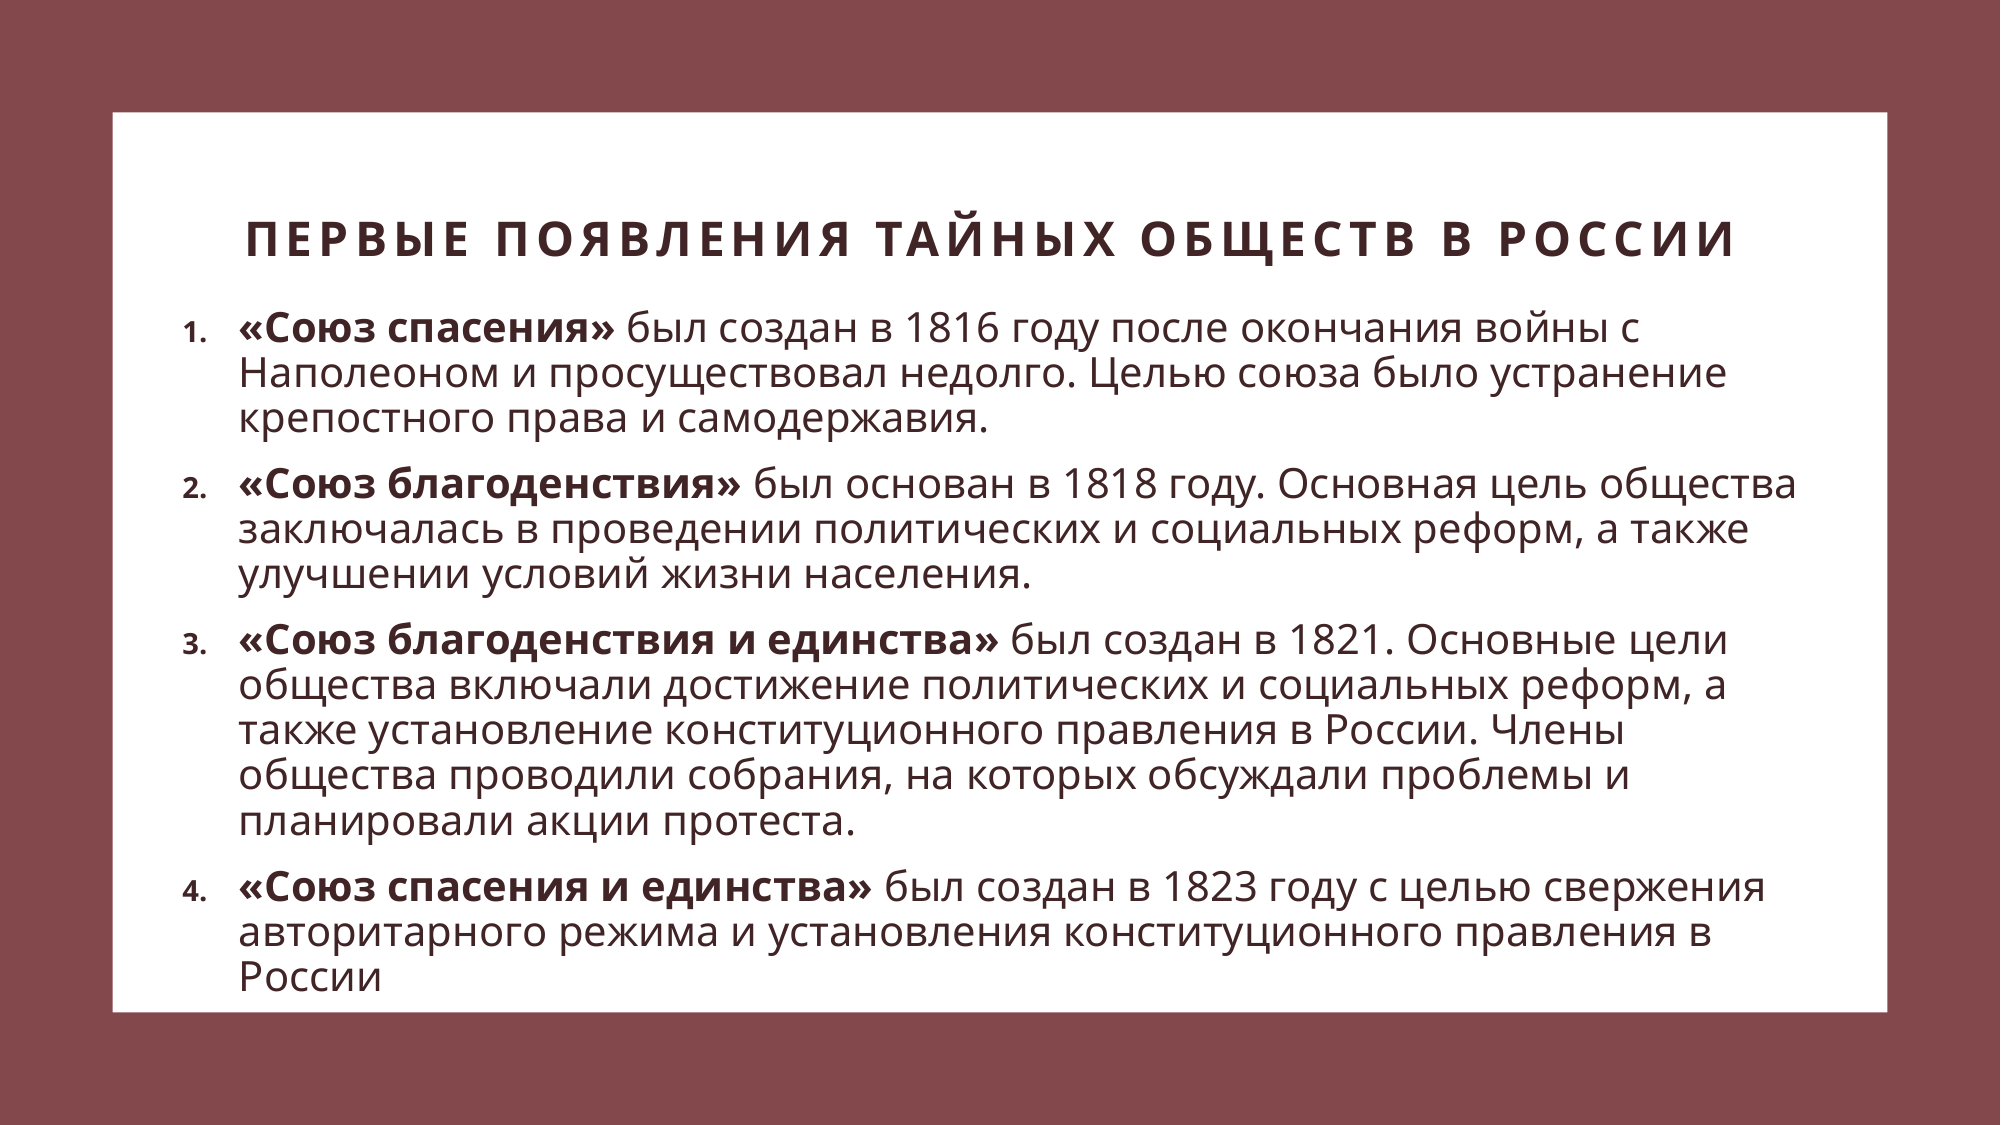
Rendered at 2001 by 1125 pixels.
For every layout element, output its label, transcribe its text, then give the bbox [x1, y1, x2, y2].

title Первые появления Тайных обществ в России [225, 165, 1782, 299]
list «Союз спасения» был создан в 1816 году после окончания войны с Наполеоном и просуществовал недолго. Целью союза было устранение крепостного права и самодержавия. «Союз благоденствия» был основан в 1818 году. Основная цель общества заключалась в проведении политических и социальных реформ, а также улучшении условий жизни населения. «Союз благоденствия и единства» был создан в 1821. Основные цели общества включали достижение политических и социальных реформ, а также установление конституционного правления в России. Члены общества проводили собрания, на которых обсуждали проблемы и планировали акции протеста. «Союз спасения и единства» был создан в 1823 году с целью свержения авторитарного режима и установления конституционного правления в России [167, 299, 1839, 1050]
text_box [111, 111, 1888, 1013]
text_box [0, 0, 2000, 1125]
